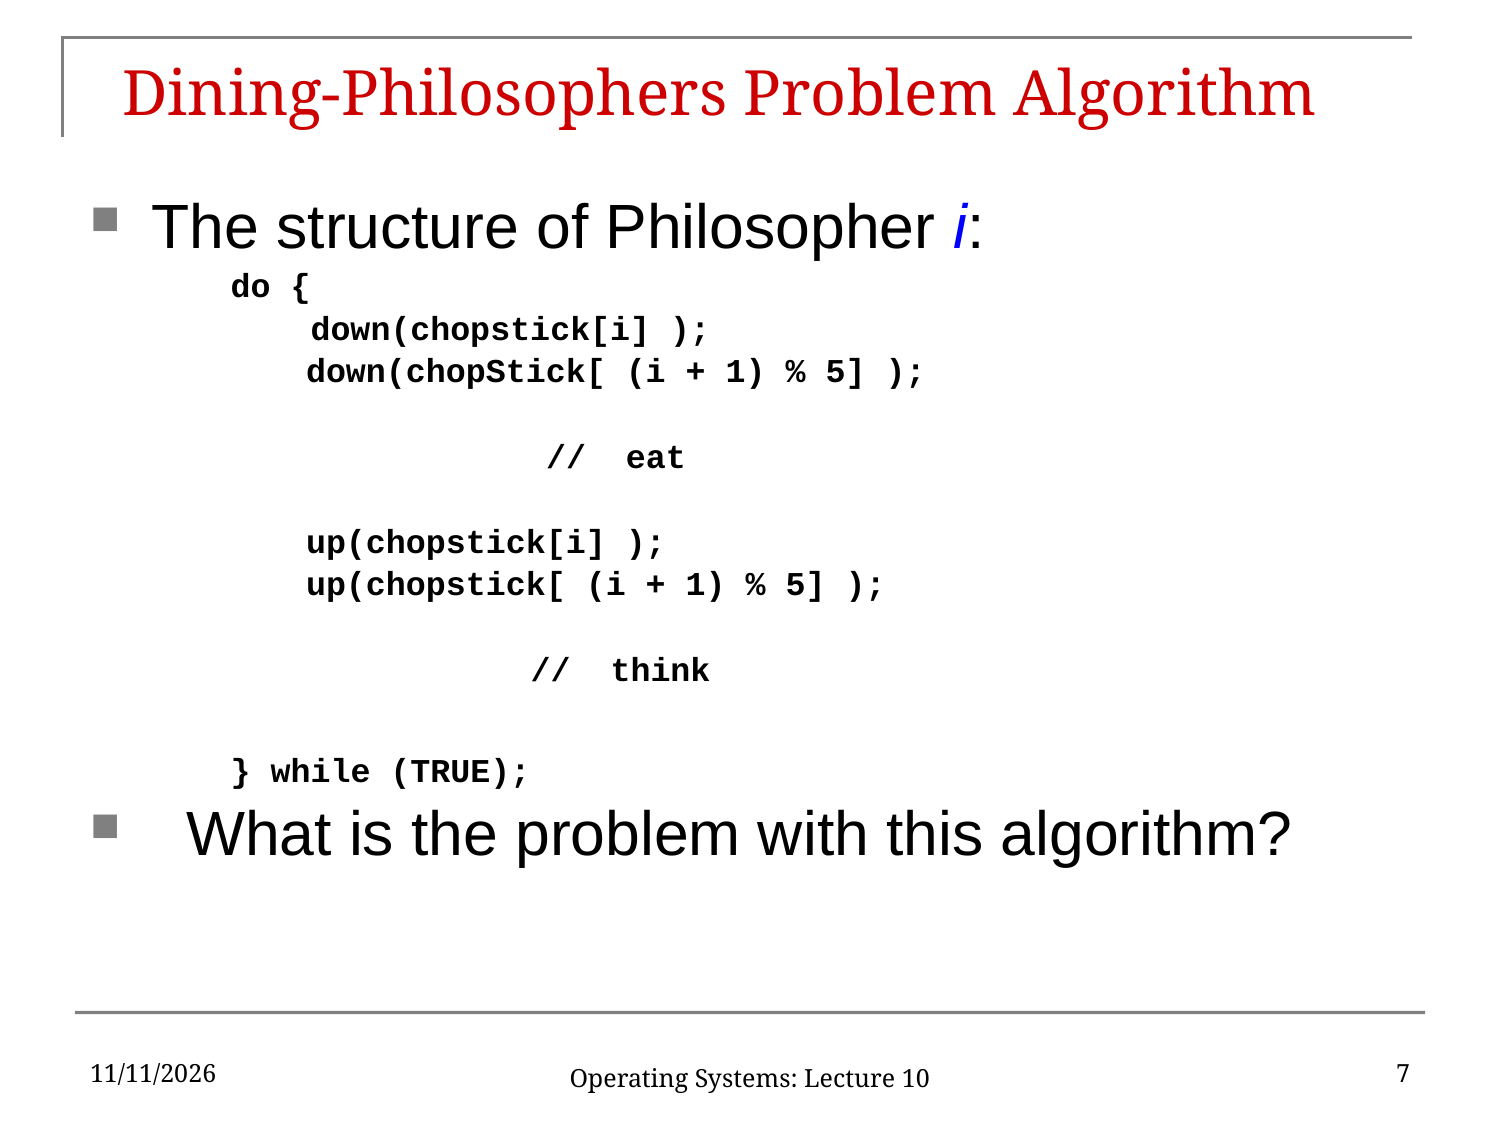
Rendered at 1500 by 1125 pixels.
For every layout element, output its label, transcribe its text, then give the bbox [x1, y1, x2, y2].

title Dining-Philosophers Problem Algorithm [75, 45, 1425, 163]
slide_number 7 [1074, 1023, 1426, 1100]
list The structure of Philosopher i: do { down(chopstick[i] ); down(chopStick[ (i + 1) % 5] ); // eat up(chopstick[i] ); up(chopstick[ (i + 1) % 5] ); // think } while (TRUE); What is the problem with this algorithm? [75, 187, 1425, 1006]
footer Operating Systems: Lecture 10 [512, 1024, 988, 1101]
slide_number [74, 1023, 426, 1100]
